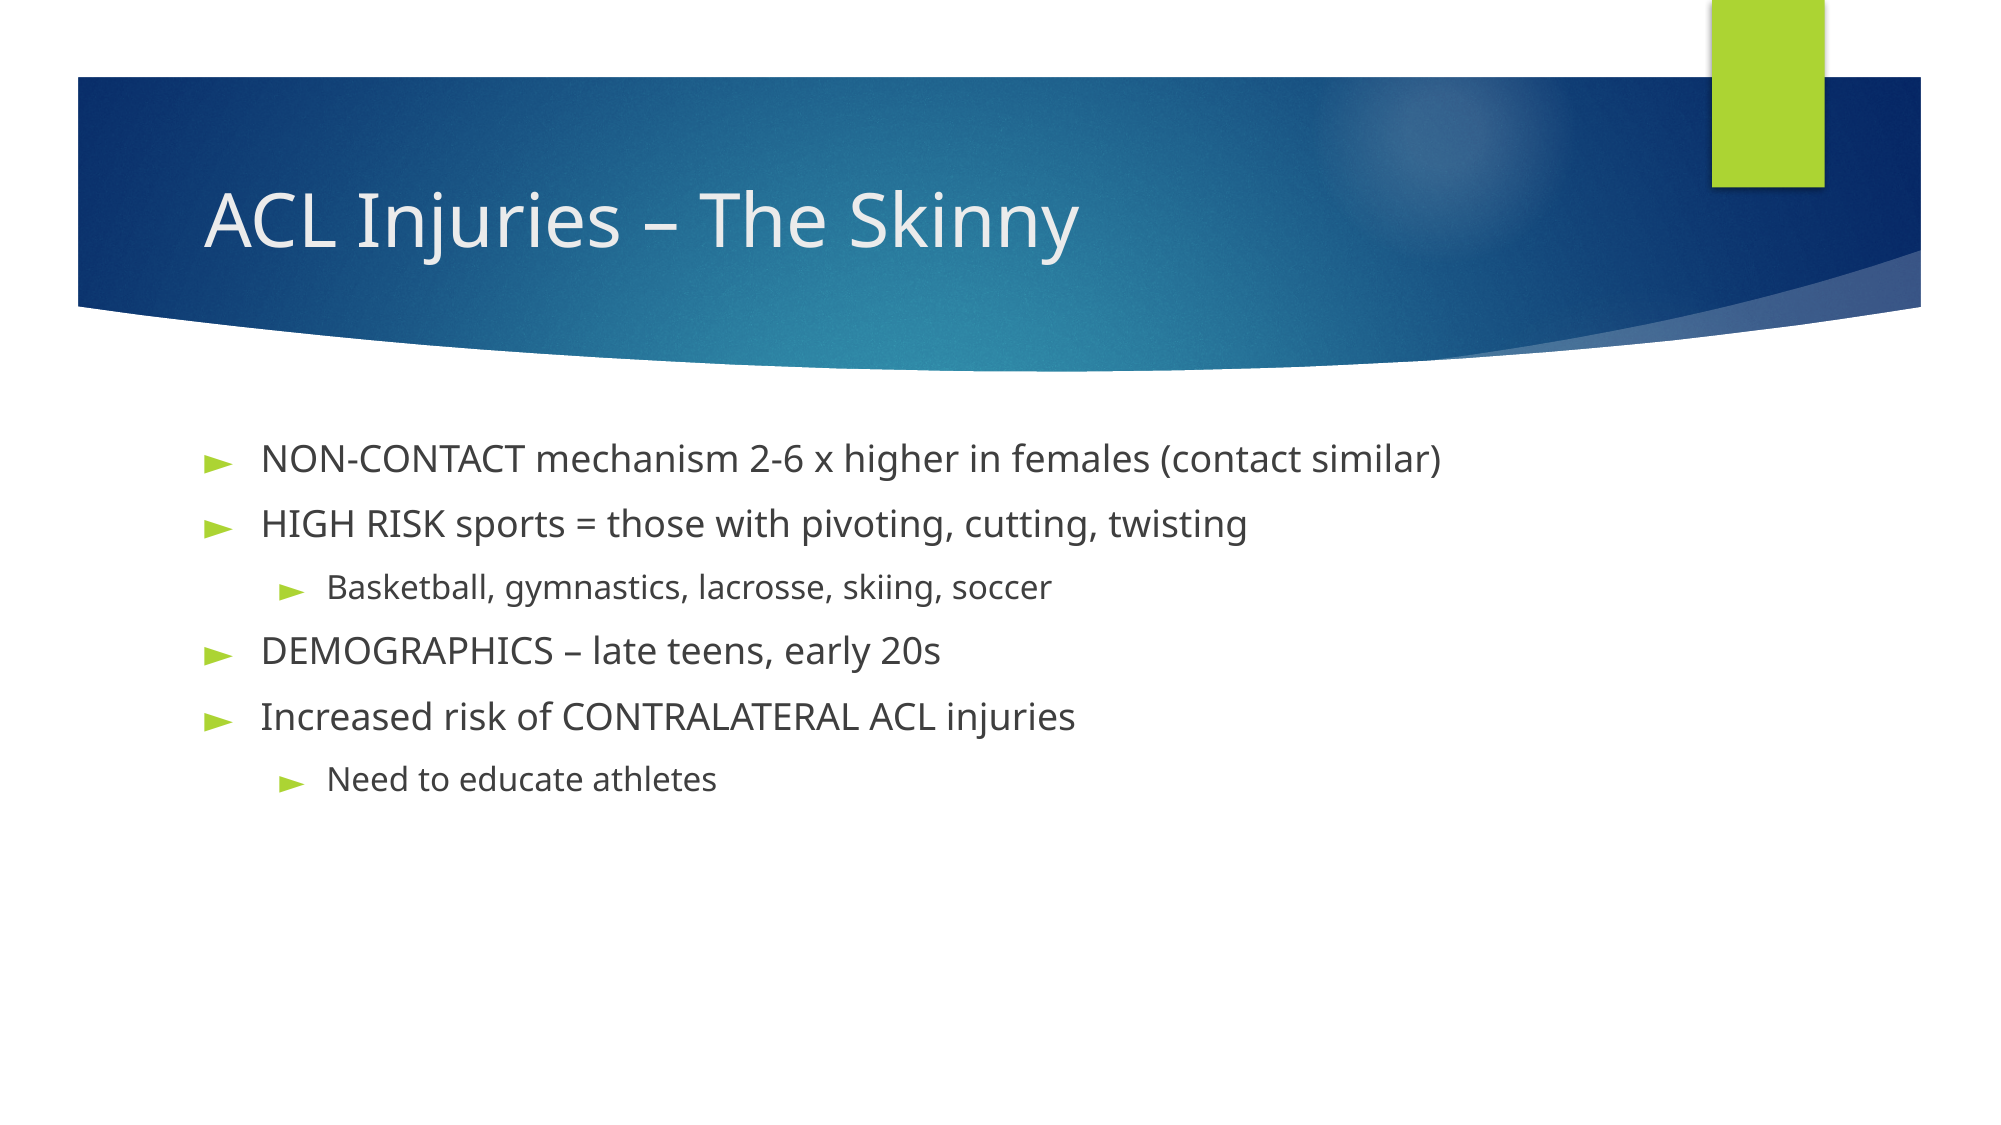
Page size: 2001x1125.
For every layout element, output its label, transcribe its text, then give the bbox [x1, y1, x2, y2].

title ACL Injuries – The Skinny [189, 159, 1627, 276]
picture [79, 78, 1920, 371]
list NON-CONTACT mechanism 2-6 x higher in females (contact similar) HIGH RISK sports = those with pivoting, cutting, twisting Basketball, gymnastics, lacrosse, skiing, soccer DEMOGRAPHICS – late teens, early 20s Increased risk of CONTRALATERAL ACL injuries Need to educate athletes [189, 427, 1627, 988]
